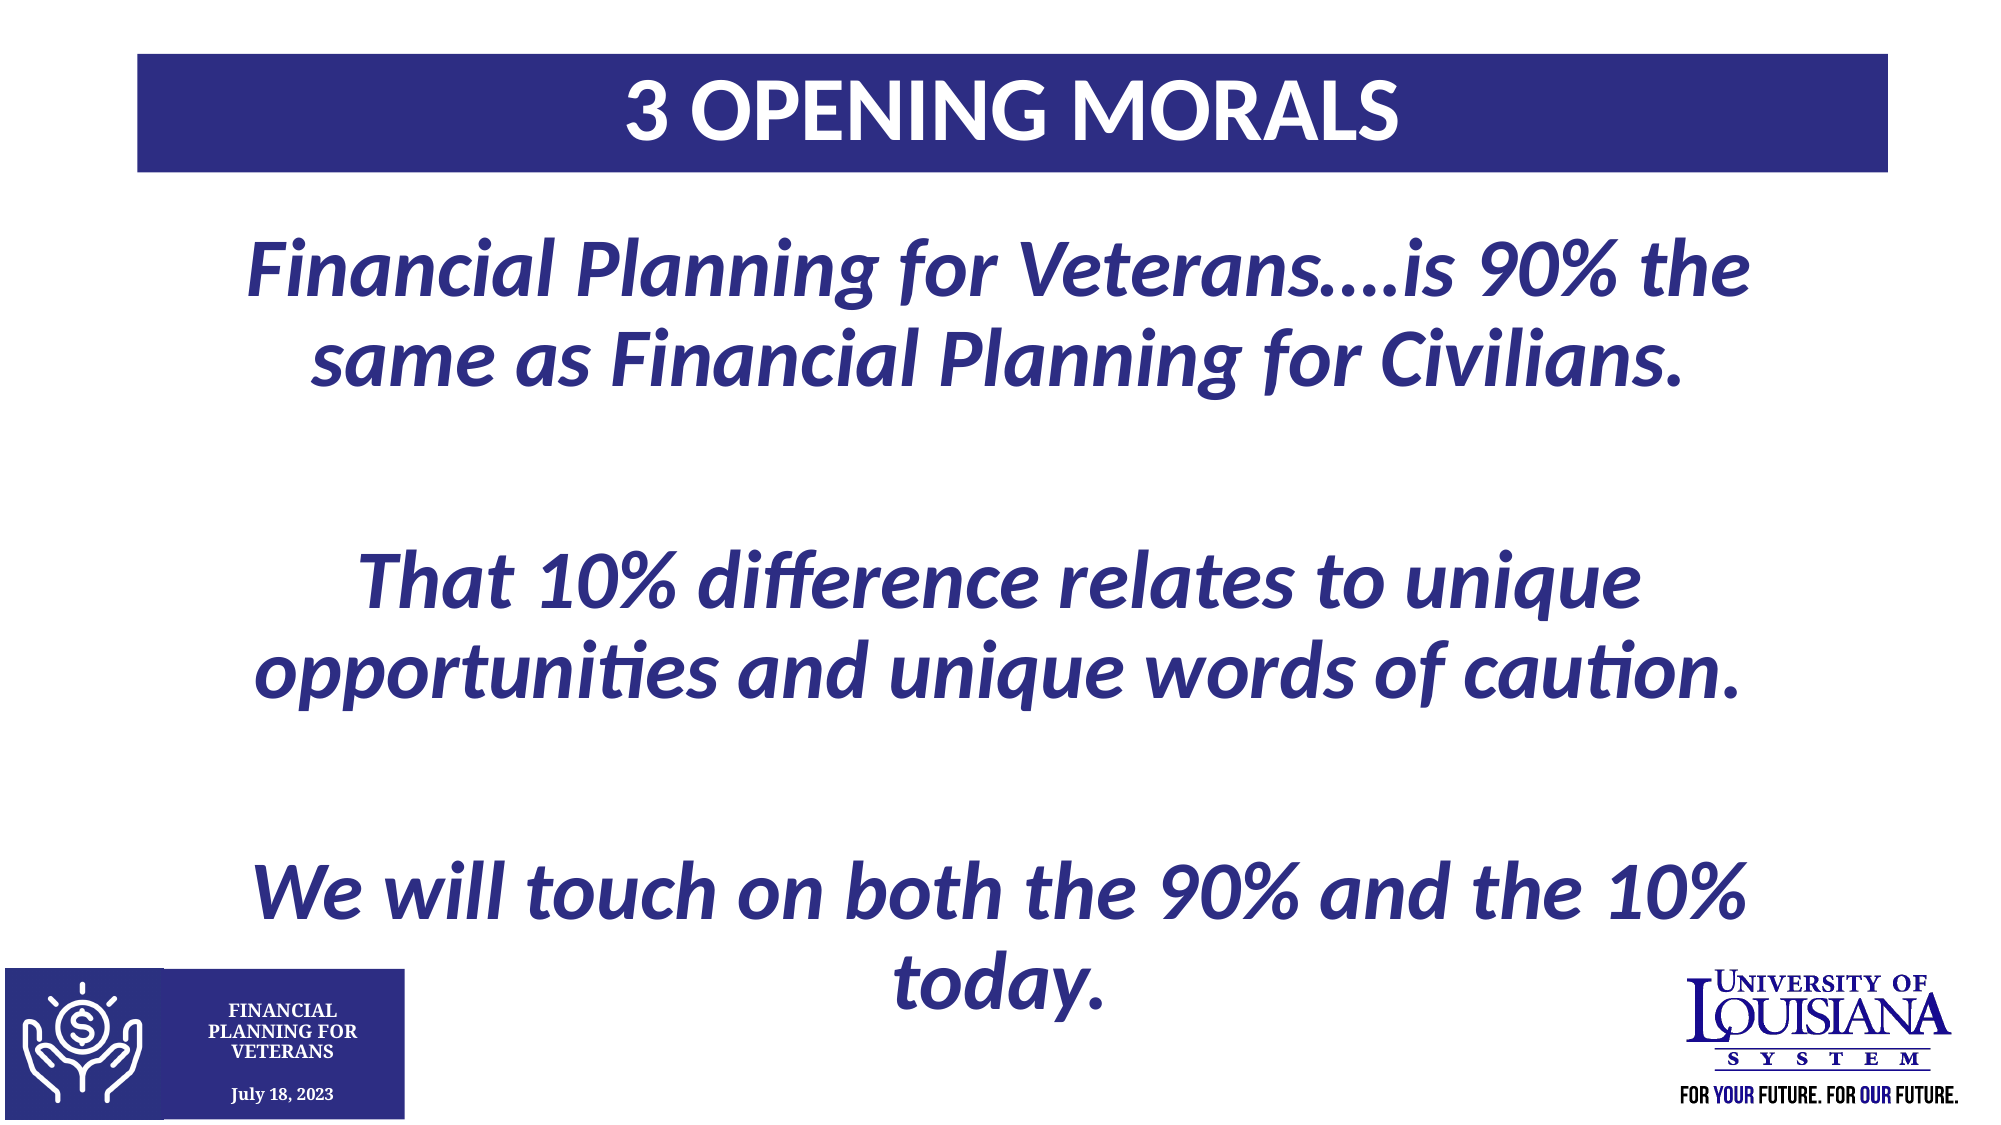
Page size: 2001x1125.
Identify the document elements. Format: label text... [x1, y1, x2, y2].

picture [1655, 956, 1983, 1120]
picture [5, 968, 161, 1120]
text_box 3 Opening Morals [137, 53, 1888, 173]
text_box Financial Planning for Veterans….is 90% the same as Financial Planning for Civilians. That 10% difference relates to unique opportunities and unique words of caution. We will touch on both the 90% and the 10% today. [137, 217, 1863, 1014]
